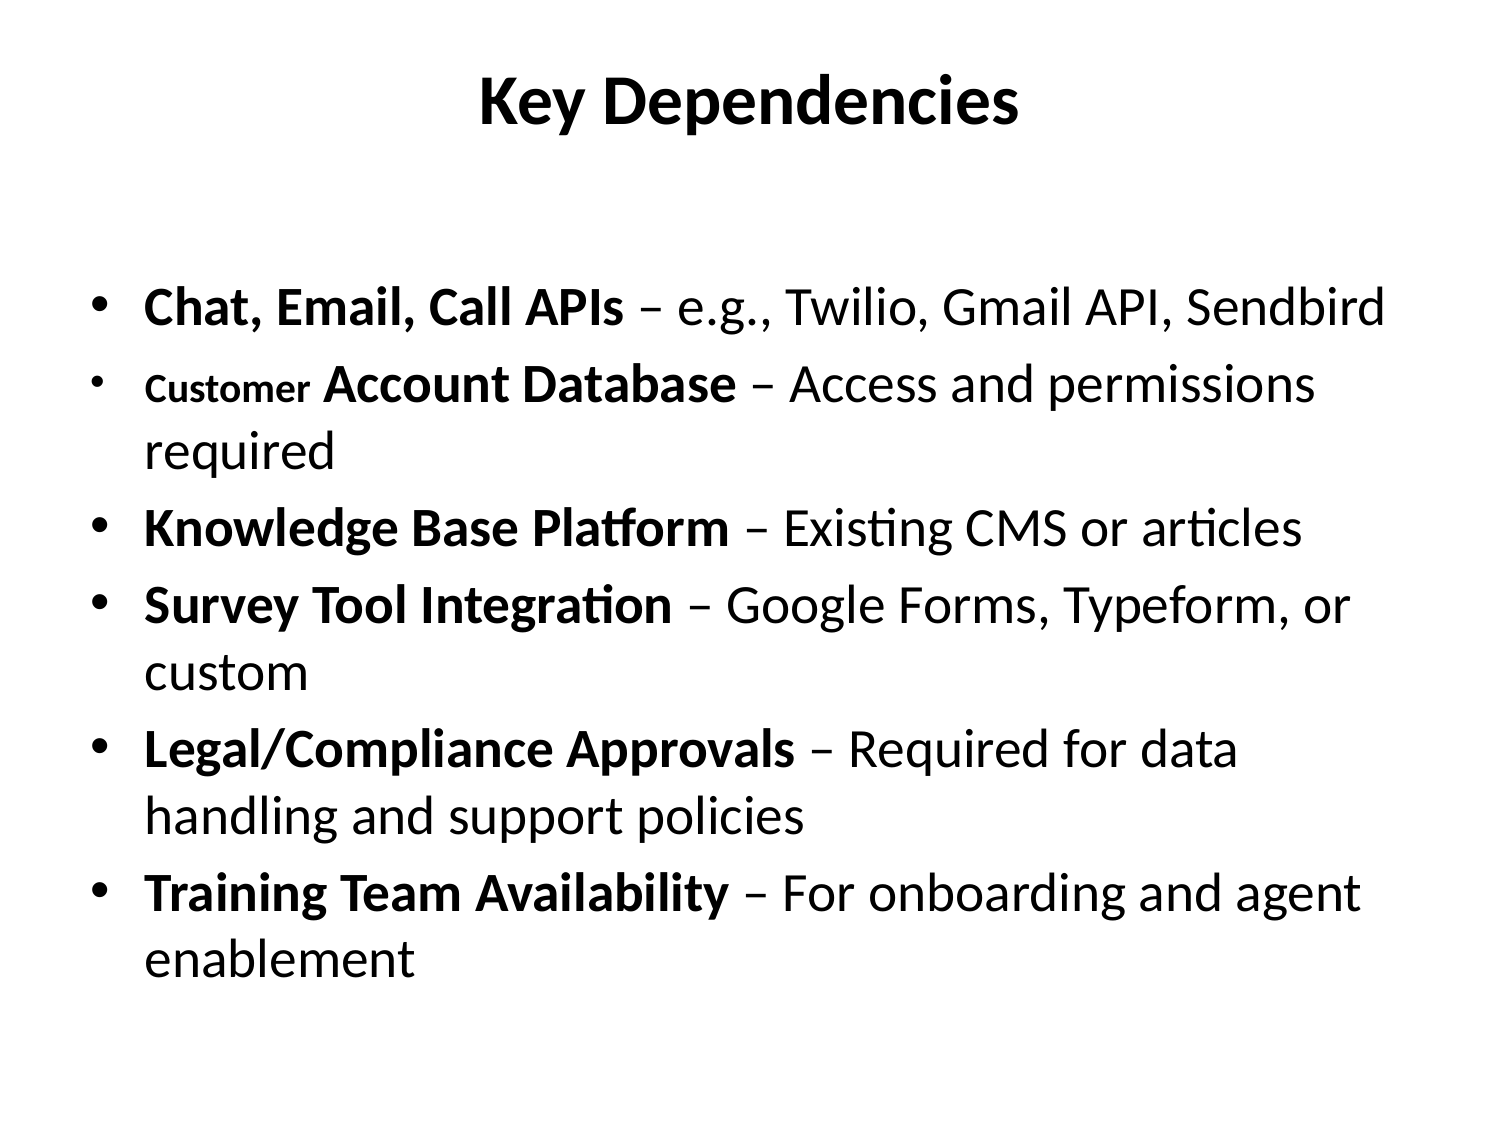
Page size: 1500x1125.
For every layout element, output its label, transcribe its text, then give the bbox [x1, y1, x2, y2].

title Key Dependencies [75, 45, 1425, 233]
list Chat, Email, Call APIs – e.g., Twilio, Gmail API, Sendbird Customer Account Database – Access and permissions required Knowledge Base Platform – Existing CMS or articles Survey Tool Integration – Google Forms, Typeform, or custom Legal/Compliance Approvals – Required for data handling and support policies Training Team Availability – For onboarding and agent enablement [75, 262, 1425, 1005]
